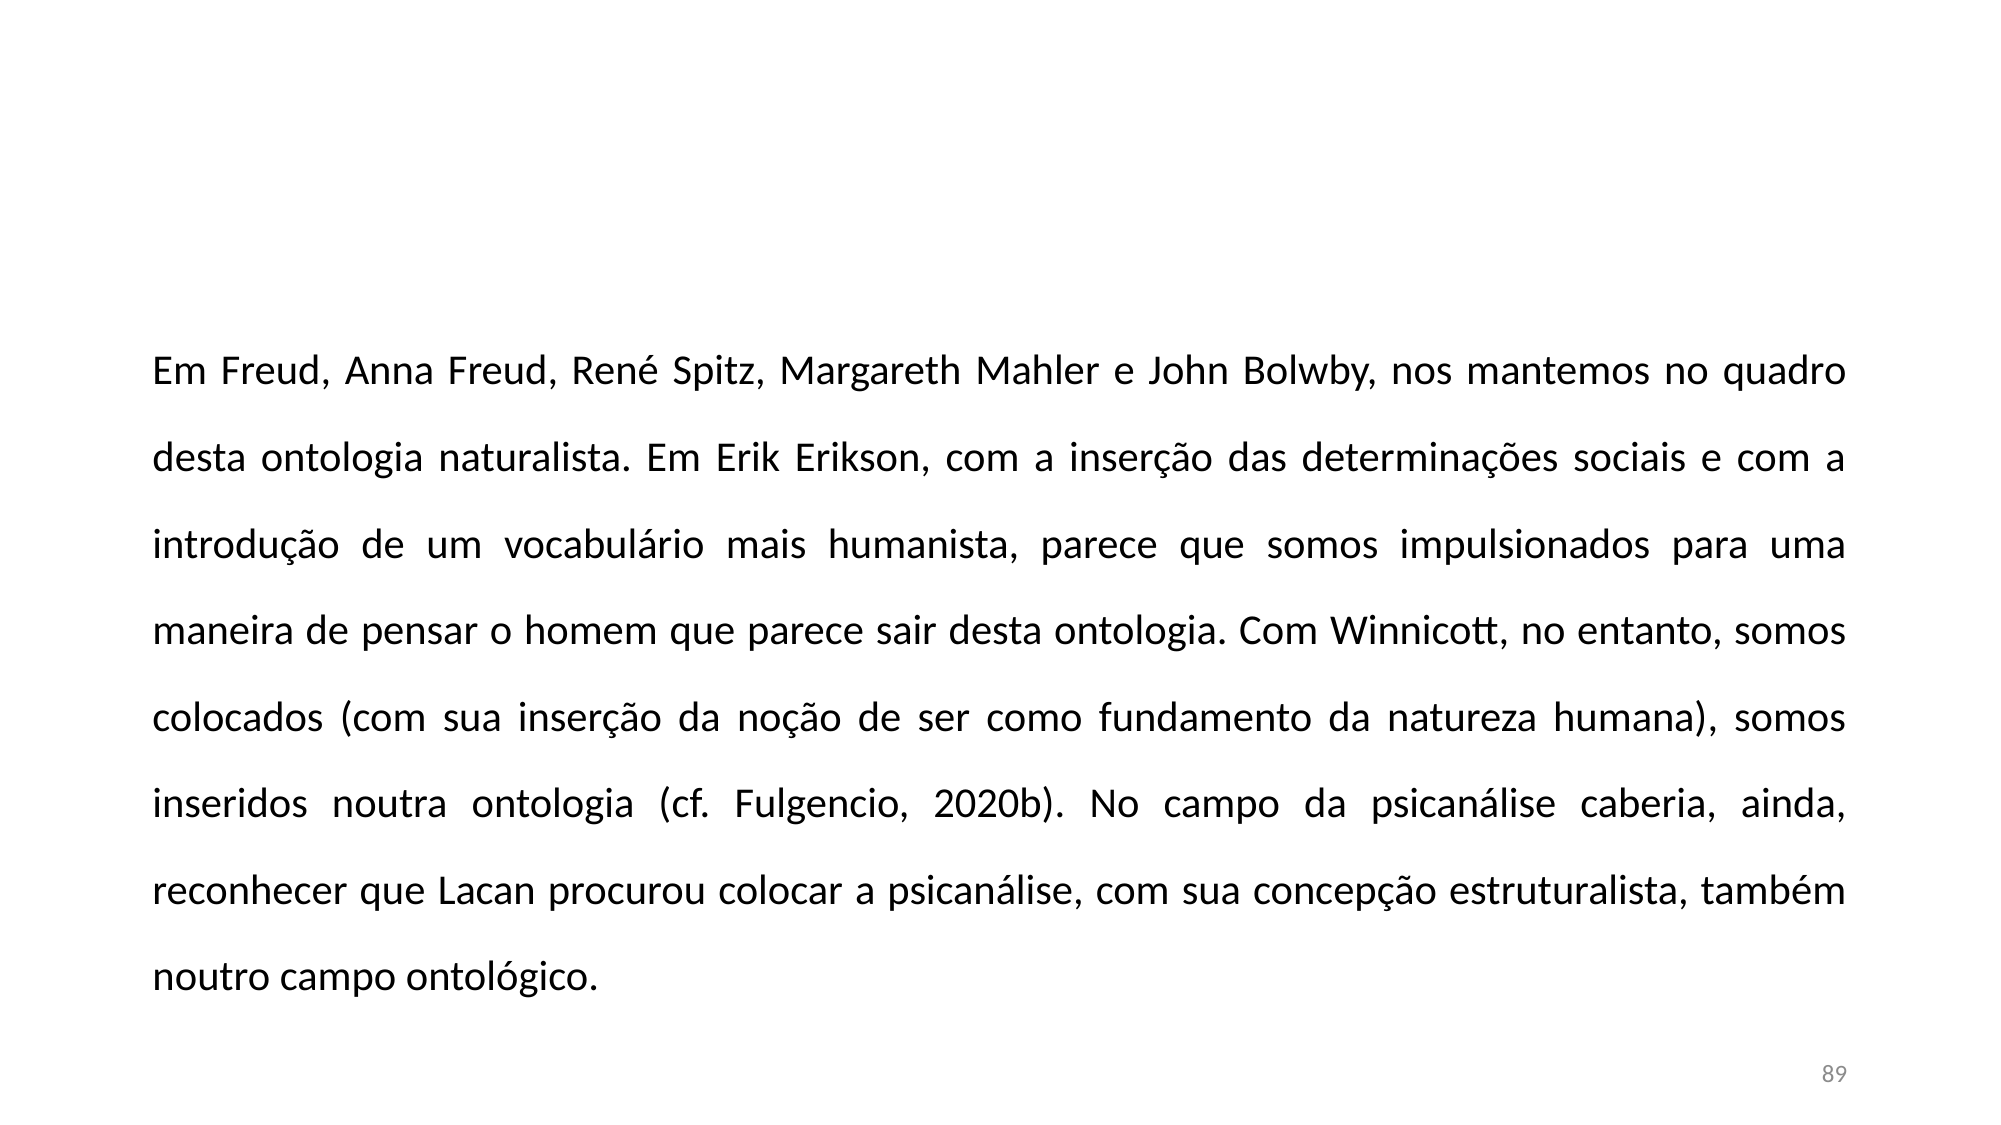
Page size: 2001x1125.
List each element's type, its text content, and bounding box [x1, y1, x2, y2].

slide_number 89 [1412, 1042, 1863, 1103]
list Em Freud, Anna Freud, René Spitz, Margareth Mahler e John Bolwby, nos mantemos no quadro desta ontologia naturalista. Em Erik Erikson, com a inserção das determinações sociais e com a introdução de um vocabulário mais humanista, parece que somos impulsionados para uma maneira de pensar o homem que parece sair desta ontologia. Com Winnicott, no entanto, somos colocados (com sua inserção da noção de ser como fundamento da natureza humana), somos inseridos noutra ontologia (cf. Fulgencio, 2020b). No campo da psicanálise caberia, ainda, reconhecer que Lacan procurou colocar a psicanálise, com sua concepção estruturalista, também noutro campo ontológico. [137, 299, 1863, 1014]
